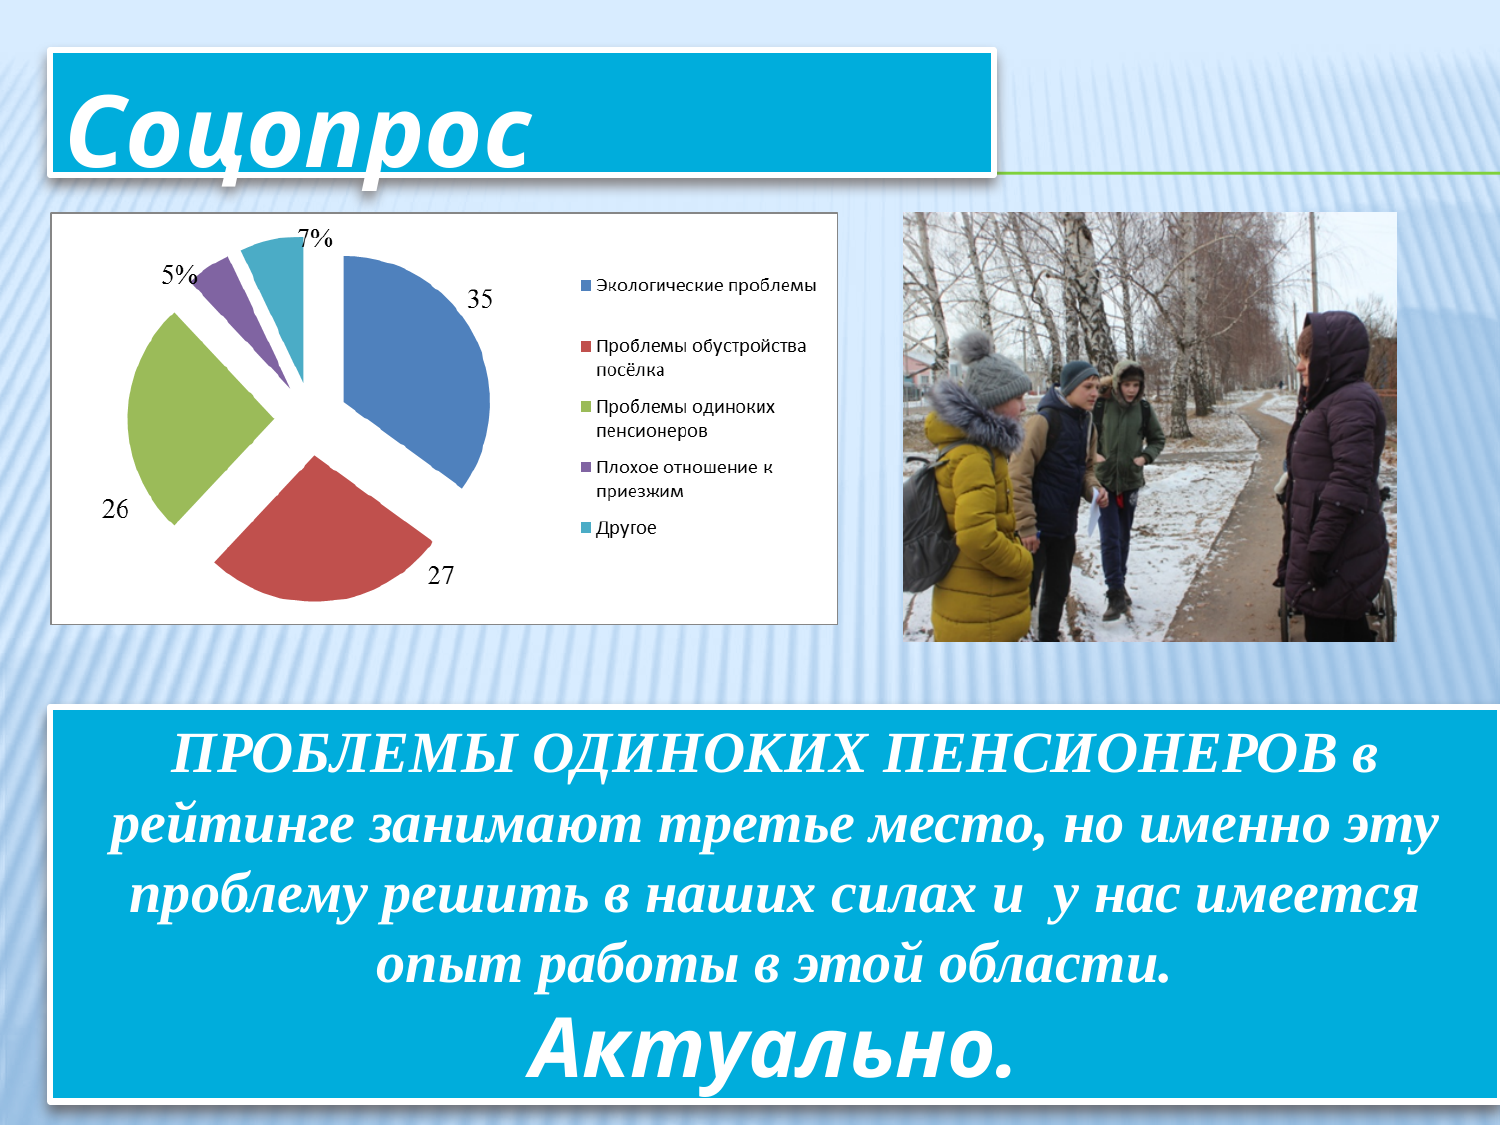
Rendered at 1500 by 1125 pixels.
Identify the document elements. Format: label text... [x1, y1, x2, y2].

picture [756, 955, 778, 982]
picture [494, 955, 507, 981]
picture [440, 887, 452, 912]
picture [440, 956, 462, 982]
picture [970, 941, 998, 982]
picture [480, 956, 492, 981]
picture [815, 1031, 845, 1038]
picture [1010, 899, 1020, 911]
picture [1113, 899, 1122, 911]
picture [761, 1031, 795, 1038]
picture [737, 899, 750, 911]
picture [1127, 899, 1150, 912]
picture [453, 887, 483, 912]
picture [1082, 956, 1094, 981]
picture [995, 899, 1007, 912]
picture [488, 887, 500, 912]
picture [1159, 974, 1167, 982]
picture [503, 887, 514, 911]
picture [1213, 899, 1223, 911]
picture [994, 955, 1022, 982]
picture [520, 887, 532, 911]
picture [864, 955, 889, 982]
picture [906, 899, 914, 911]
picture [960, 1031, 988, 1038]
picture [553, 1018, 571, 1026]
picture [941, 955, 966, 982]
picture [49, 212, 838, 626]
picture [920, 899, 943, 912]
picture [422, 955, 434, 981]
picture [1198, 899, 1210, 912]
picture [859, 1032, 871, 1038]
picture [903, 212, 1398, 643]
picture [1056, 955, 1079, 982]
picture [1097, 899, 1105, 911]
picture [1242, 899, 1251, 912]
picture [158, 887, 188, 924]
picture [549, 887, 560, 911]
picture [193, 887, 218, 912]
picture [906, 1032, 918, 1038]
picture [910, 956, 922, 981]
picture [1026, 955, 1052, 982]
picture [1111, 955, 1122, 981]
picture [932, 1032, 944, 1038]
picture [1129, 956, 1141, 982]
picture [279, 887, 301, 912]
picture [895, 956, 907, 982]
picture [834, 955, 847, 981]
picture [407, 956, 421, 981]
picture [1096, 955, 1109, 981]
picture [1156, 899, 1173, 912]
picture [465, 956, 476, 981]
picture [535, 955, 565, 994]
picture [1227, 899, 1237, 912]
picture [131, 887, 145, 911]
picture [146, 887, 158, 911]
picture [849, 955, 860, 981]
picture [832, 899, 849, 912]
picture [264, 887, 274, 911]
picture [737, 1032, 751, 1038]
picture [948, 899, 973, 911]
text_box ПРОБЛЕМЫ ОДИНОКИХ ПЕНСИОНЕРОВ в рейтинге занимают третье место, но именно эту проблему решить в наших силах и у нас имеется опыт работы в этой области. Актуально. [47, 704, 1500, 1105]
picture [758, 899, 770, 912]
picture [568, 955, 594, 982]
picture [875, 899, 885, 911]
picture [1144, 956, 1156, 981]
picture [888, 899, 898, 912]
picture [795, 955, 817, 982]
picture [378, 955, 403, 982]
title Соцопрос [47, 47, 997, 178]
picture [565, 887, 587, 912]
picture [413, 887, 435, 912]
picture [301, 887, 339, 912]
picture [903, 942, 920, 949]
picture [787, 899, 812, 911]
picture [222, 887, 247, 912]
picture [860, 899, 872, 912]
picture [509, 955, 520, 981]
picture [773, 899, 783, 911]
picture [1048, 899, 1072, 924]
picture [246, 887, 261, 912]
picture [379, 887, 409, 924]
picture [337, 887, 367, 924]
picture [534, 887, 547, 911]
picture [820, 956, 832, 981]
